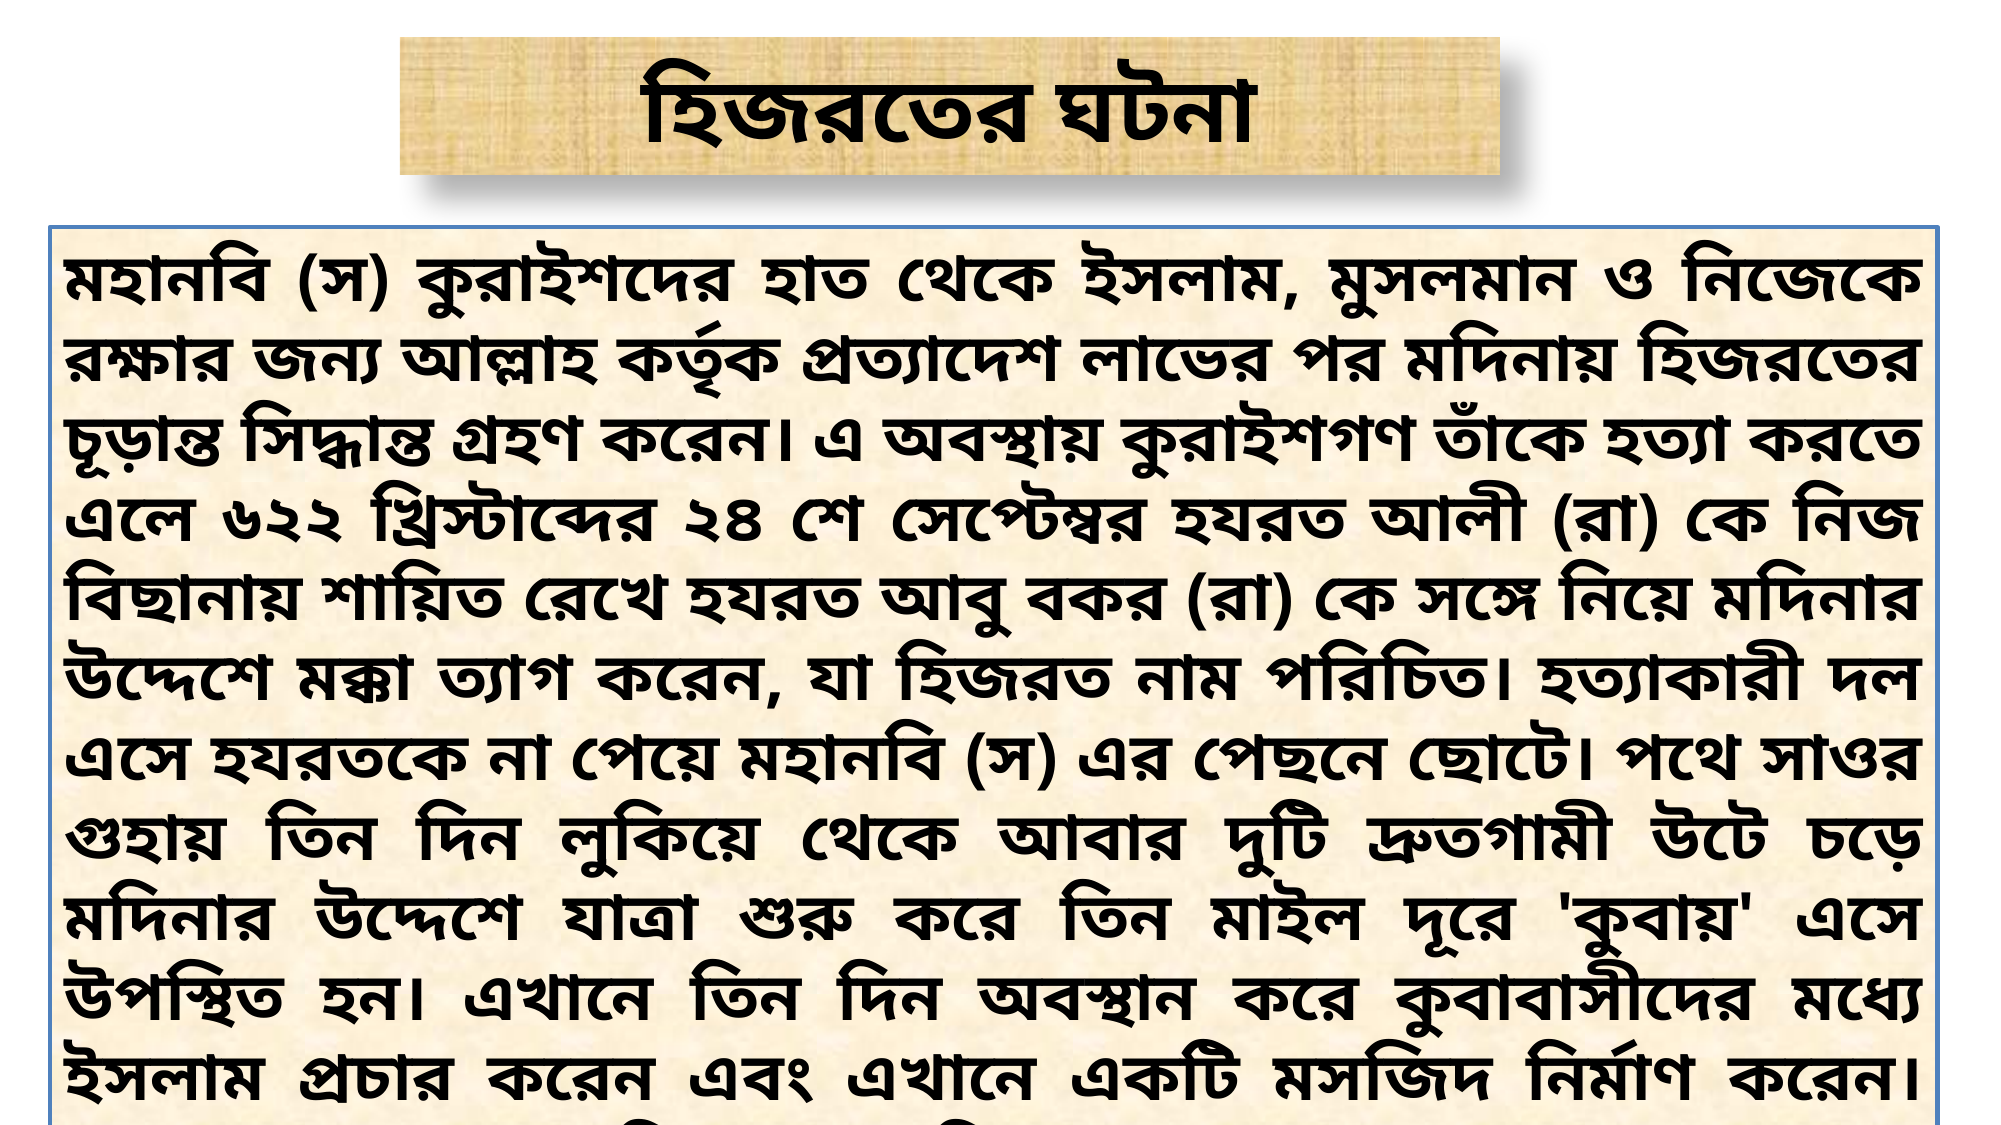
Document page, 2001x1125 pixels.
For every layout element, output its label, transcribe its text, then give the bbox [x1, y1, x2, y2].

text_box মহানবি (স) কুরাইশদের হাত থেকে ইসলাম, মুসলমান ও নিজেকে রক্ষার জন্য আল্লাহ কর্তৃক প্রত্যাদেশ লাভের পর মদিনায় হিজরতের চূড়ান্ত সিদ্ধান্ত গ্রহণ করেন। এ অবস্থায় কুরাইশগণ তাঁকে হত্যা করতে এলে ৬২২ খ্রিস্টাব্দের ২৪ শে সেপ্টেম্বর হযরত আলী (রা) কে নিজ বিছানায় শায়িত রেখে হযরত আবু বকর (রা) কে সঙ্গে নিয়ে মদিনার উদ্দেশে মক্কা ত্যাগ করেন, যা হিজরত নাম পরিচিত। হত্যাকারী দল এসে হযরতকে না পেয়ে মহানবি (স) এর পেছনে ছোটে। পথে সাওর গুহায় তিন দিন লুকিয়ে থেকে আবার দুটি দ্রুতগামী উটে চড়ে মদিনার উদ্দেশে যাত্রা শুরু করে তিন মাইল দূরে 'কুবায়' এসে উপস্থিত হন। এখানে তিন দিন অবস্থান করে কুবাবাসীদের মধ্যে ইসলাম প্রচার করেন এবং এখানে একটি মসজিদ নির্মাণ করেন। কুবা থেকে রওনা দিয়ে মহানবি (স) রানুনা নামক স্থানে জুমার নামাজ আদায় শেষে ১লা অক্টোবর মদিনায় পৌঁছেন। মহানবি (স) মদিনা পৌঁছালে মদিনাবাসী তাঁকে স্বাগত জানায়। [48, 225, 1940, 1125]
title হিজরতের ঘটনা [398, 35, 1502, 177]
